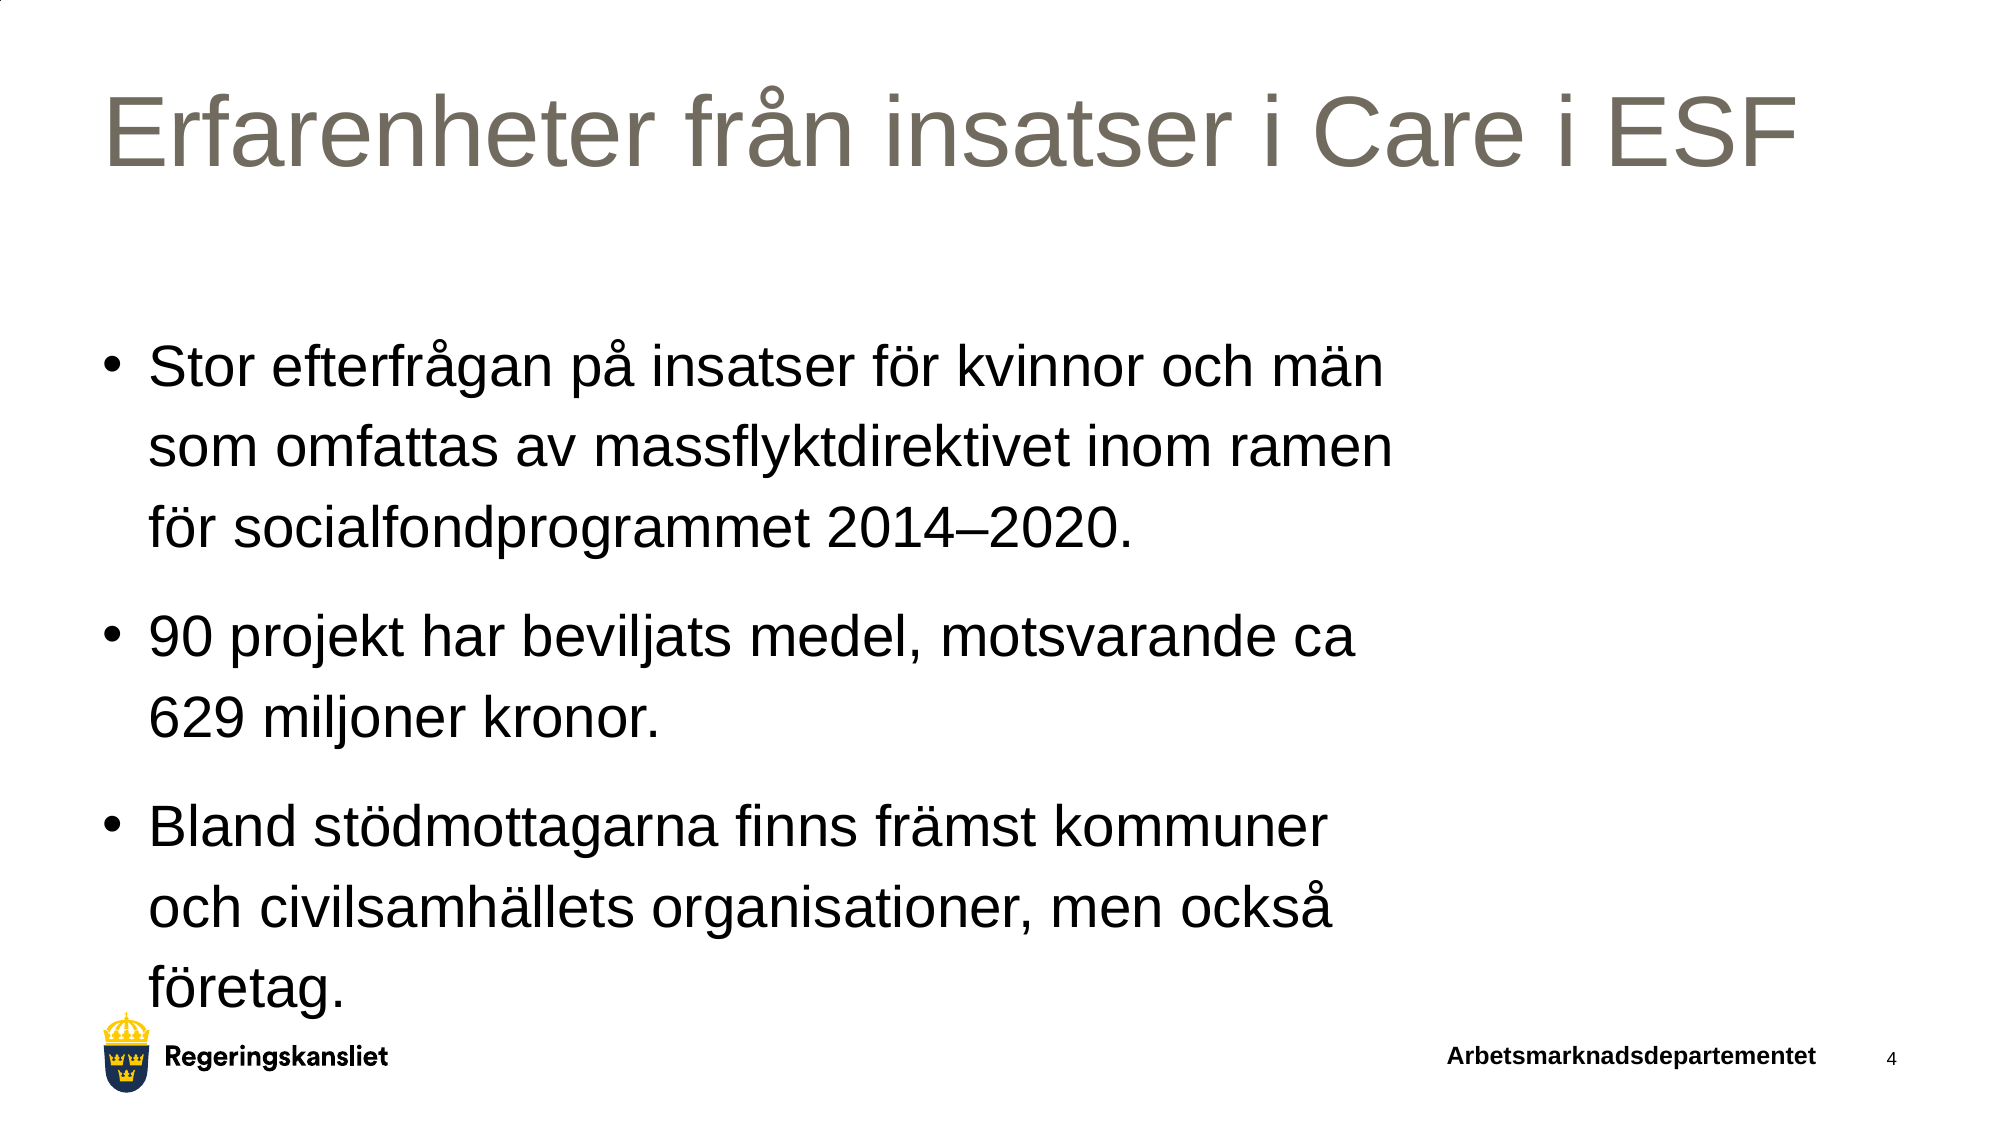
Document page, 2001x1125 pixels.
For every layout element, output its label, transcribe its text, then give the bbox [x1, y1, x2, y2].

slide_number 4 [1817, 1034, 1898, 1070]
list Stor efterfrågan på insatser för kvinnor och män som omfattas av massflyktdirektivet inom ramen för socialfondprogrammet 2014–2020. 90 projekt har beviljats medel, motsvarande ca 629 miljoner kronor. Bland stödmottagarna finns främst kommuner och civilsamhällets organisationer, men också företag. [102, 310, 1900, 988]
title Erfarenheter från insatser i Care i ESF [102, 59, 1898, 228]
footer Arbetsmarknadsdepartementet [494, 1034, 1817, 1070]
